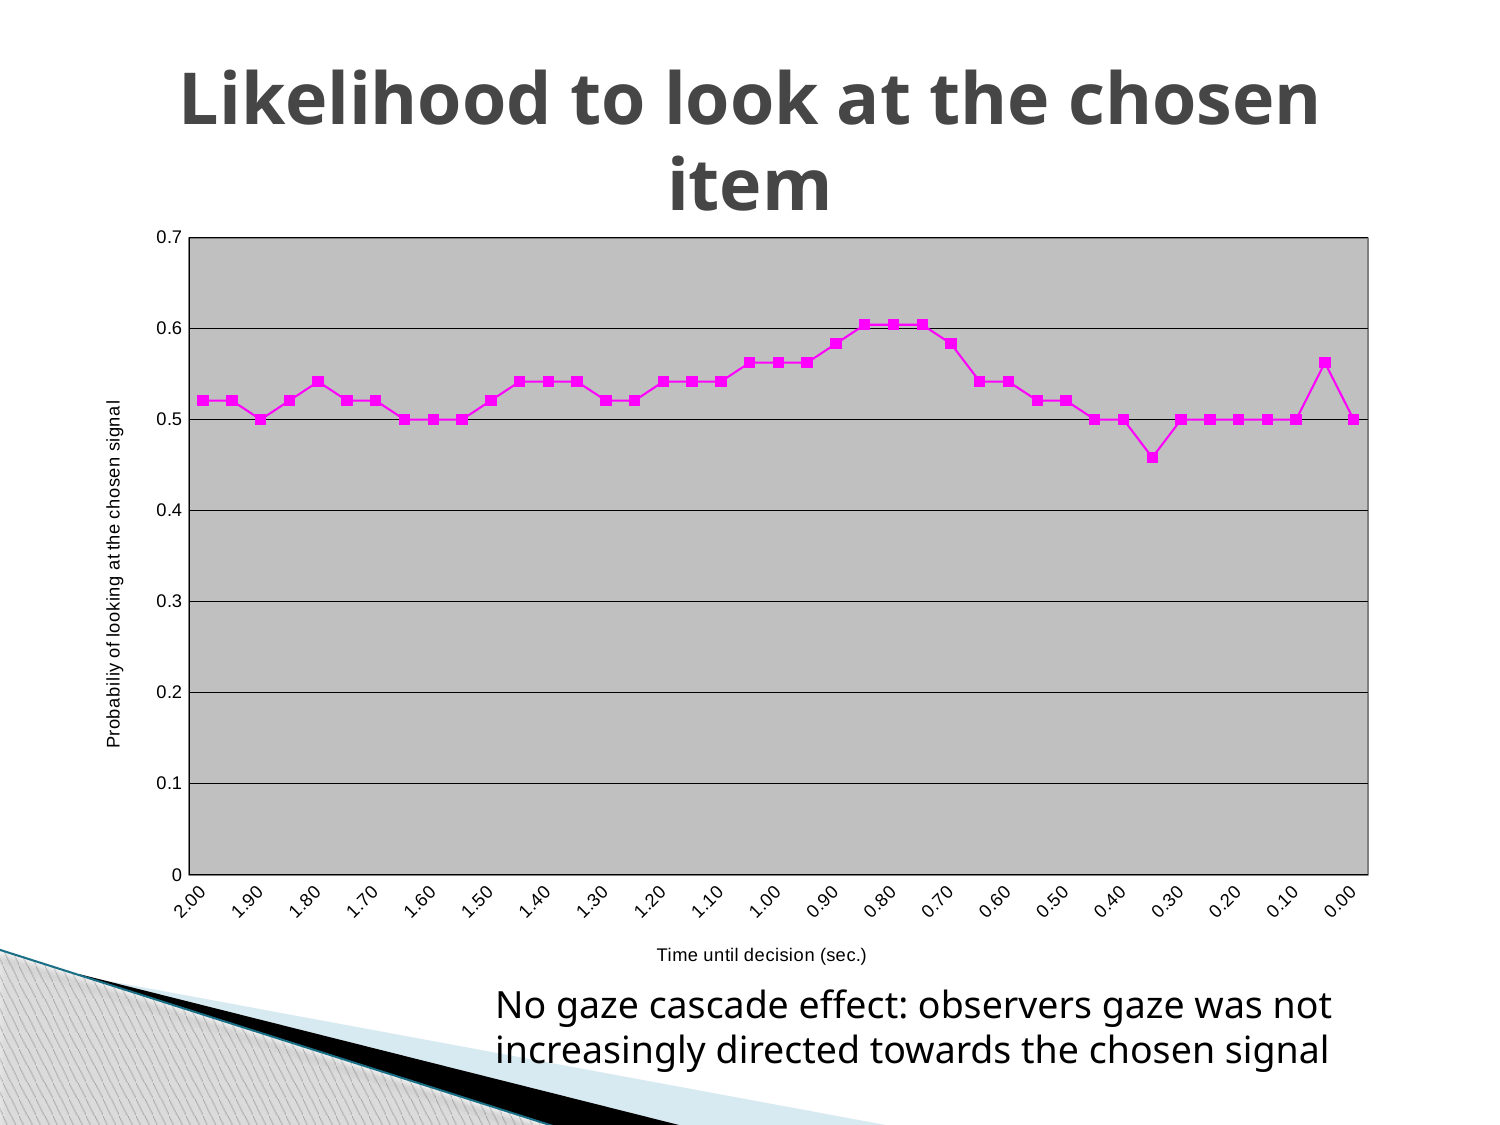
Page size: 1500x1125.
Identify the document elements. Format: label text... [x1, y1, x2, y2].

text_box No gaze cascade effect: observers gaze was not increasingly directed towards the chosen signal [480, 973, 1407, 1079]
chart [70, 210, 1395, 997]
title Likelihood to look at the chosen item [75, 45, 1425, 233]
